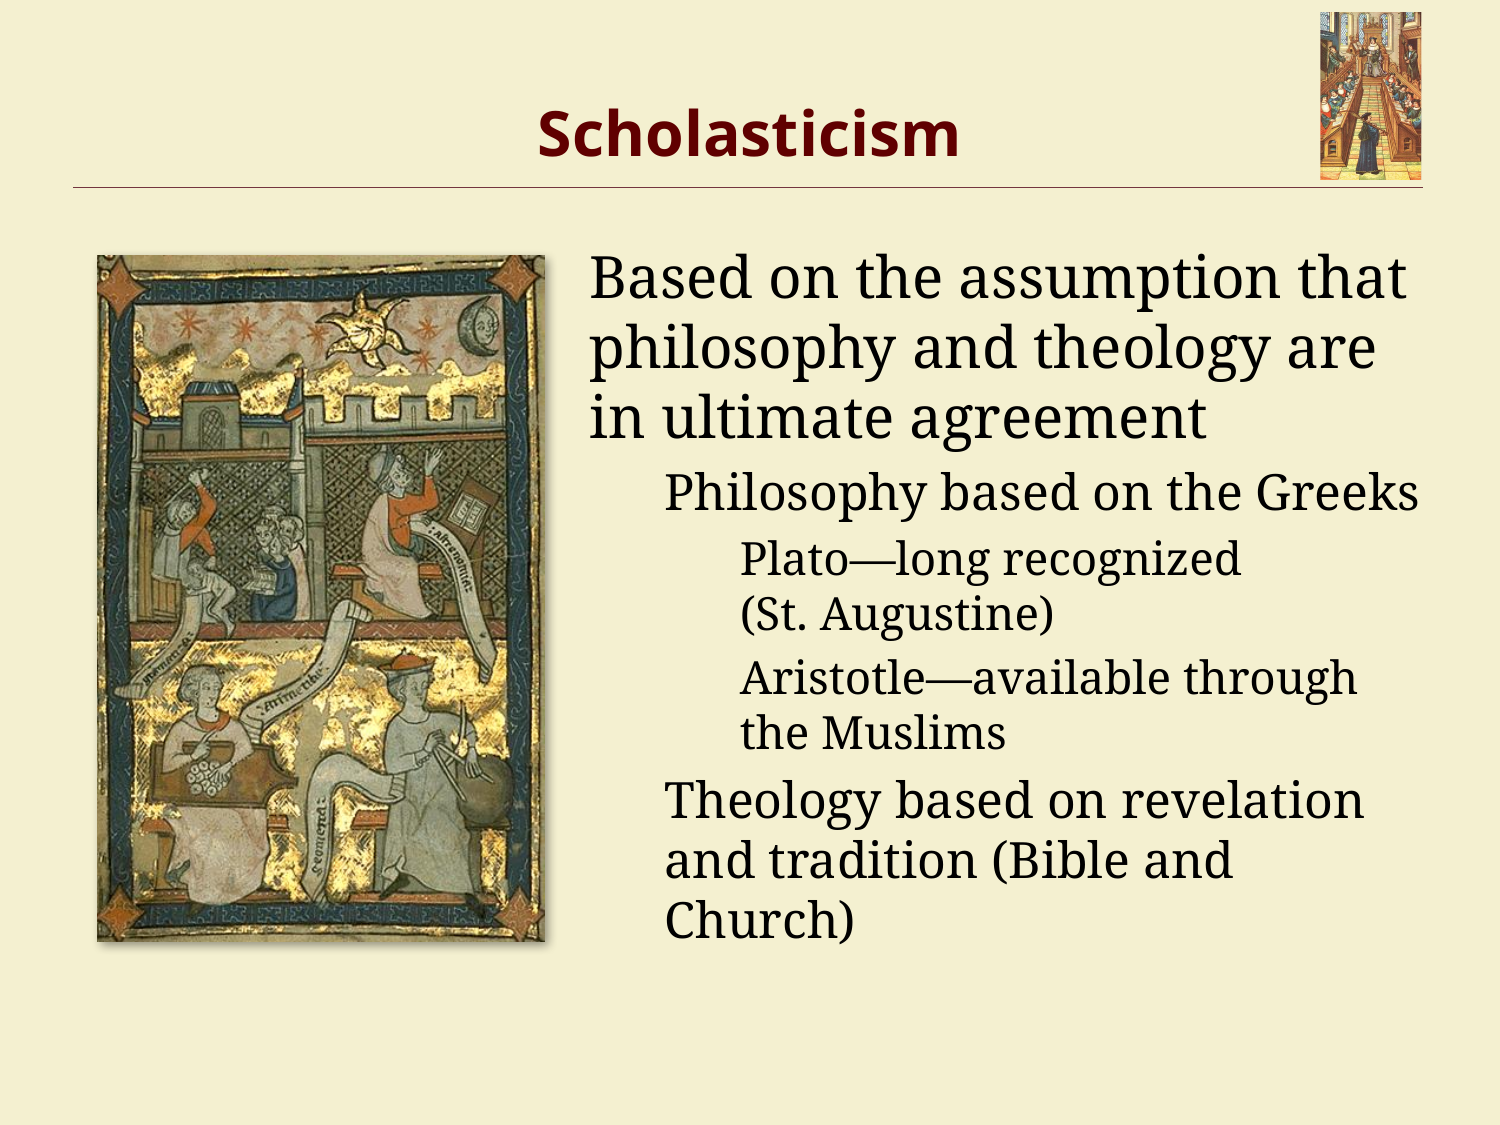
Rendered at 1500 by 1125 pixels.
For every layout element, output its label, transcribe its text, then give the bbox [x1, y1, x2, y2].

text_box Scholasticism [74, 57, 1315, 187]
picture [1320, 12, 1422, 180]
text_box Based on the assumption that philosophy and theology are in ultimate agreement Philosophy based on the Greeks Plato―long recognized (St. Augustine) Aristotle―available through the Muslims Theology based on revelation and tradition (Bible and Church) [575, 232, 1447, 956]
text_box Scholasticism [74, 184, 1425, 206]
picture [97, 255, 545, 943]
